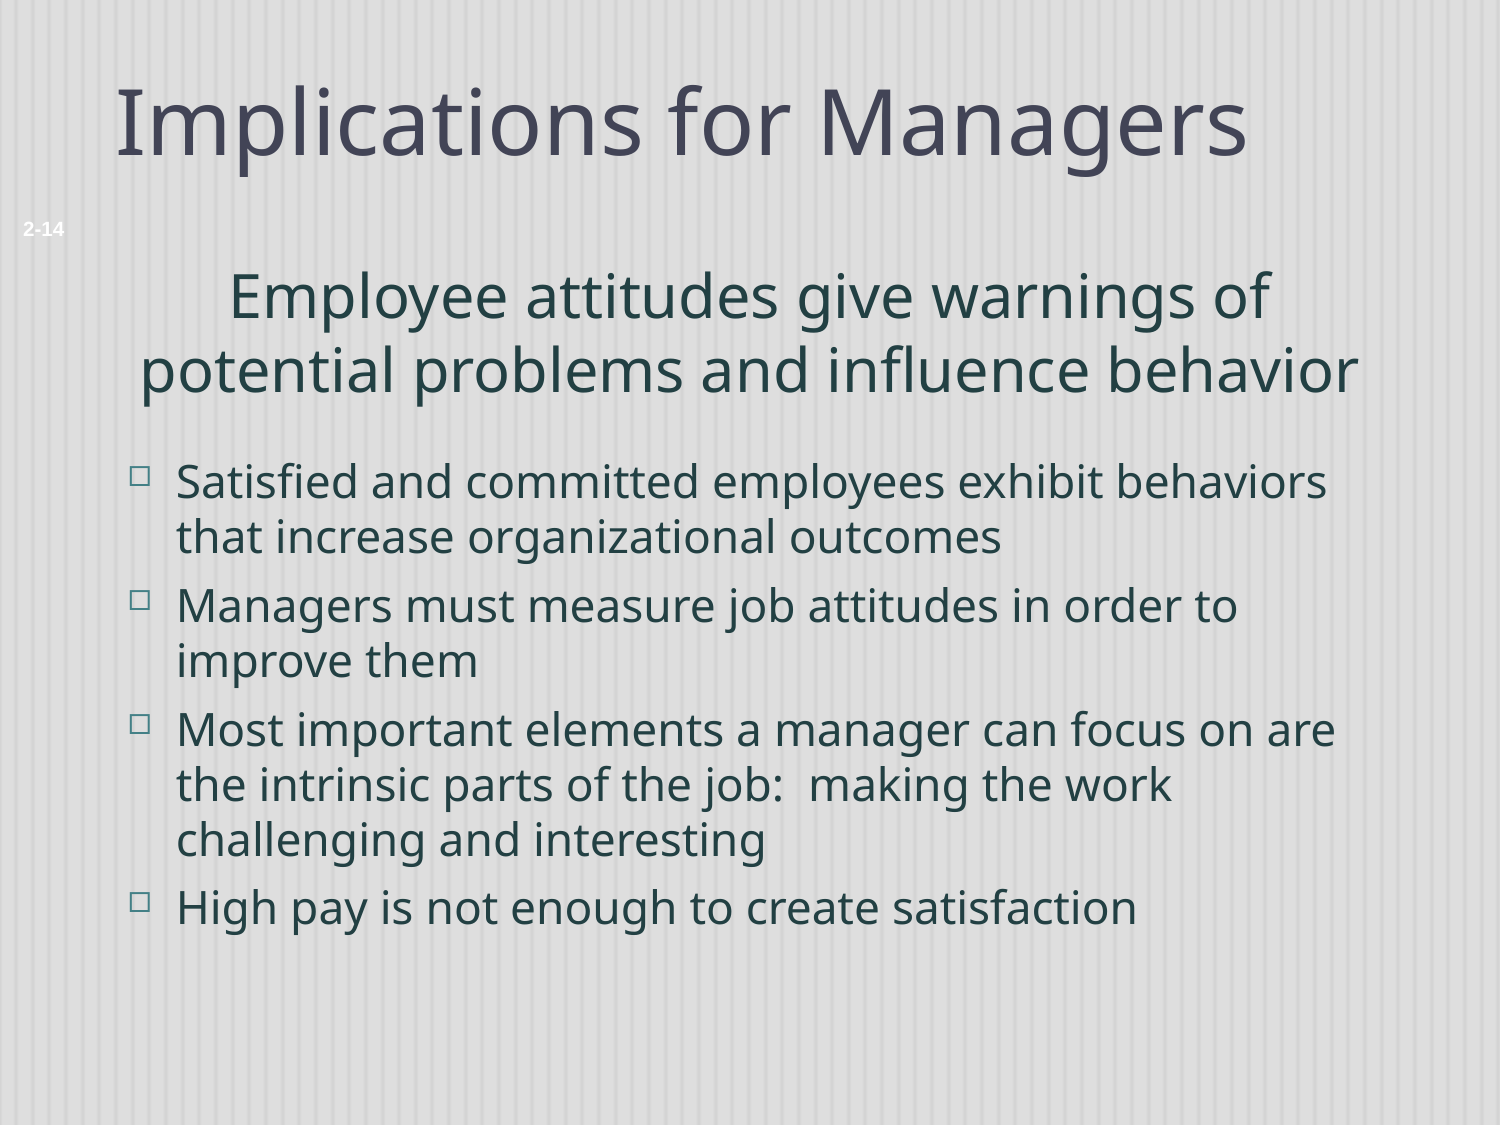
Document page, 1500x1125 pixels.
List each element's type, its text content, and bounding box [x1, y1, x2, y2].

slide_number 2-14 [0, 208, 88, 249]
title Implications for Managers [100, 37, 1439, 201]
list Employee attitudes give warnings of potential problems and influence behavior Satisfied and committed employees exhibit behaviors that increase organizational outcomes Managers must measure job attitudes in order to improve them Most important elements a manager can focus on are the intrinsic parts of the job: making the work challenging and interesting High pay is not enough to create satisfaction [112, 249, 1388, 1001]
